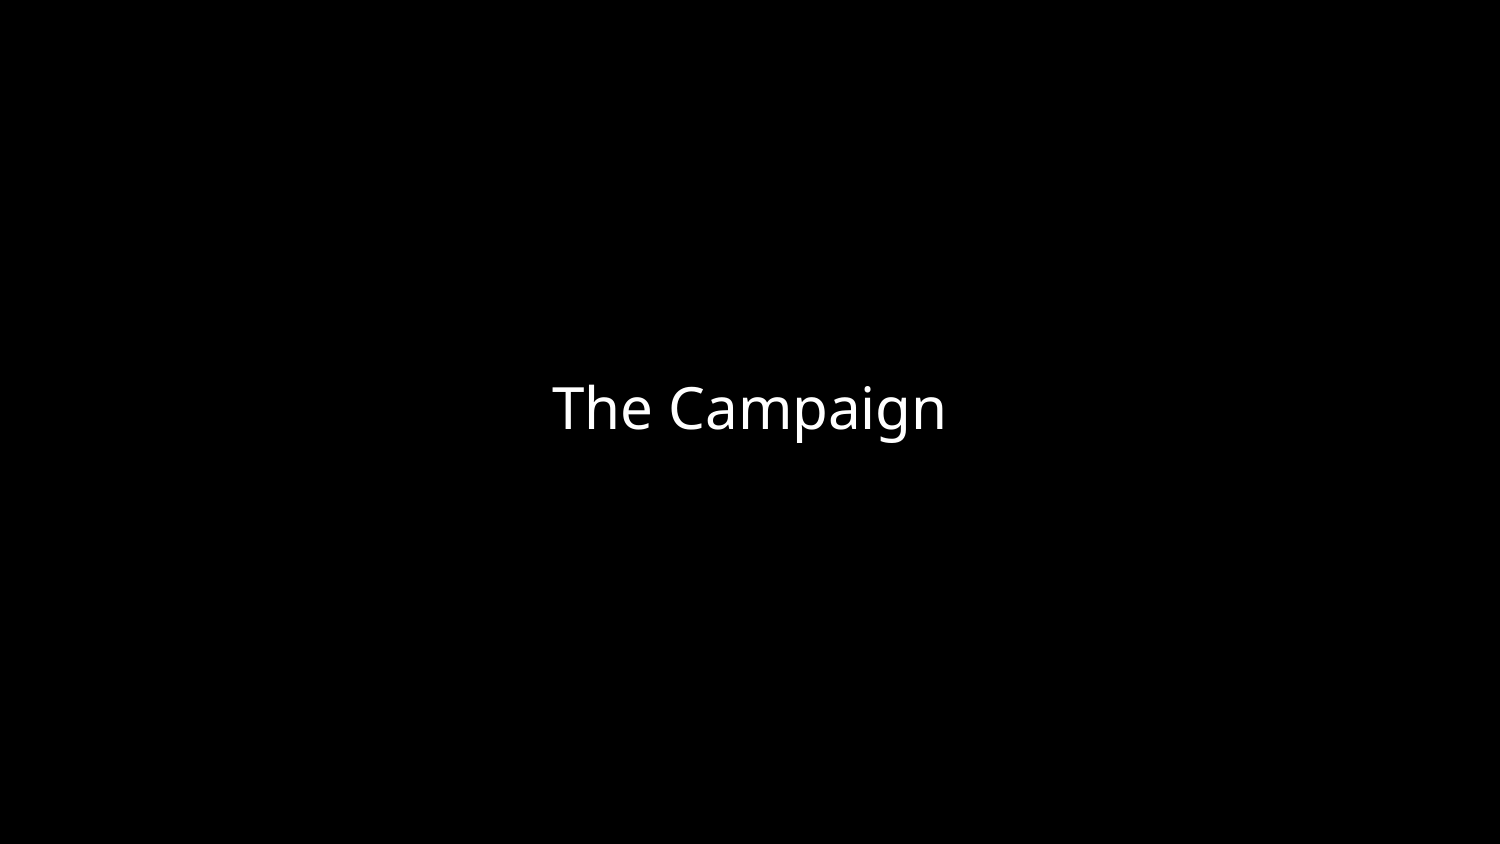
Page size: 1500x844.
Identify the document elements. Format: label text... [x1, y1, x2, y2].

subtitle The Campaign [51, 356, 1449, 487]
